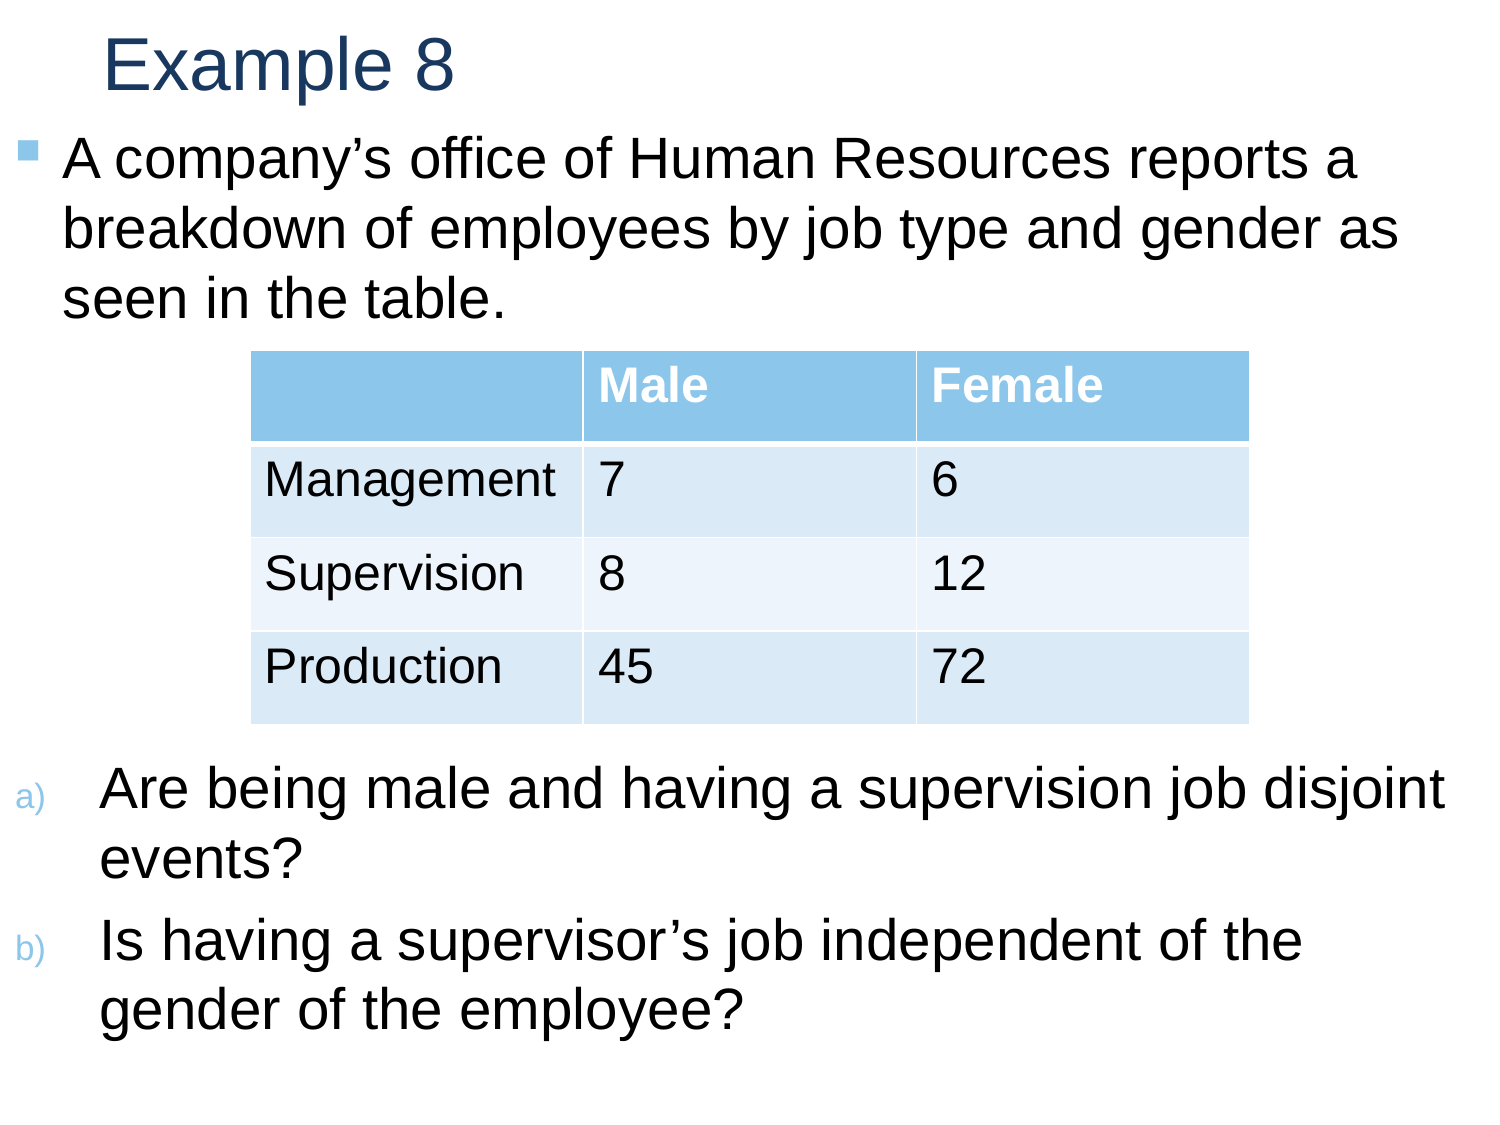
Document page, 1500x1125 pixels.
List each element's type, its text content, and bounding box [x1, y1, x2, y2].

table_cell 7 [584, 447, 916, 537]
table_header Male [584, 351, 916, 441]
list A company’s office of Human Resources reports a breakdown of employees by job type and gender as seen in the table. Are being male and having a supervision job disjoint events? Is having a supervisor’s job independent of the gender of the employee? [0, 112, 1500, 1013]
table_cell 12 [917, 538, 1249, 630]
table_cell 8 [584, 538, 916, 630]
table_cell 72 [917, 632, 1249, 724]
table_cell Production [251, 632, 582, 724]
table_cell 6 [917, 447, 1249, 537]
table_header [251, 351, 582, 441]
table_header Female [917, 351, 1249, 441]
title Example 8 [87, 49, 1450, 112]
table_cell Supervision [251, 538, 582, 630]
table_cell Management [251, 447, 582, 537]
table_cell 45 [584, 632, 916, 724]
